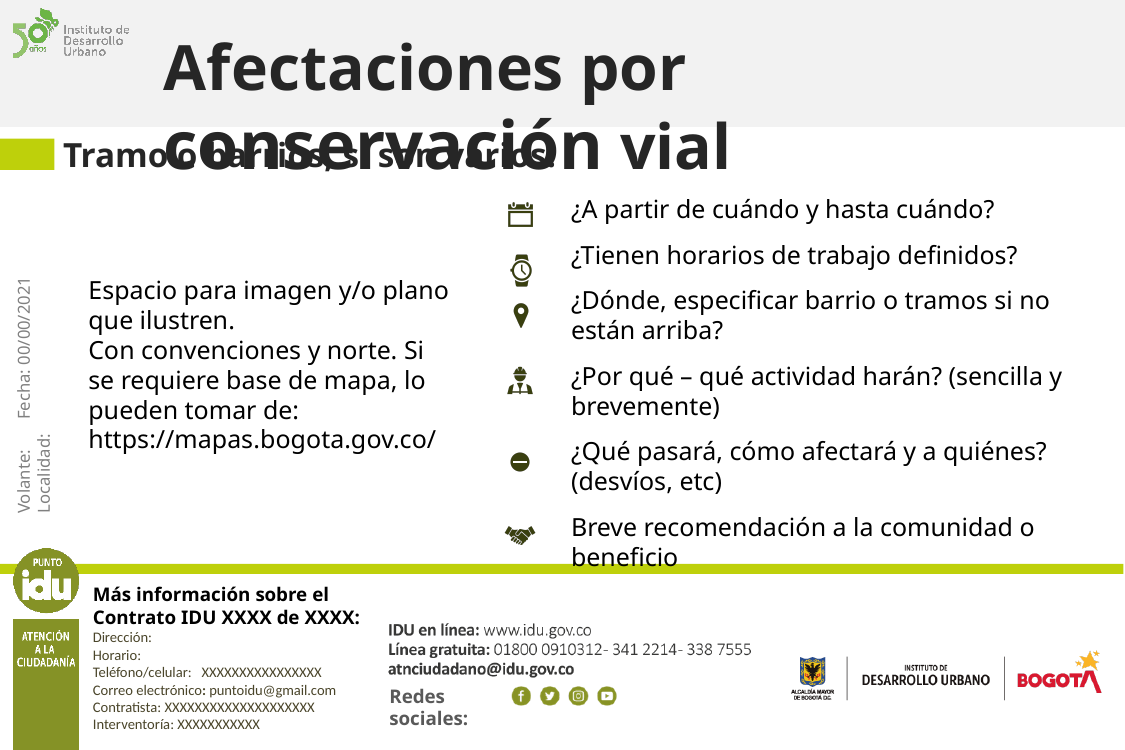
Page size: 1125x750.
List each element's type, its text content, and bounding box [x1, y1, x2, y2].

picture [504, 253, 538, 288]
picture [508, 449, 532, 474]
picture [13, 548, 79, 750]
text_box Tramo o barrios, si son varios: [48, 126, 149, 182]
picture [503, 365, 537, 399]
picture [13, 8, 129, 58]
picture [520, 603, 1125, 726]
text_box Espacio para imagen y/o plano que ilustren. Con convenciones y norte. Si se requiere base de mapa, lo pueden tomar de: https://mapas.bogota.gov.co/ [73, 266, 468, 462]
picture [503, 197, 538, 232]
text_box Volante: Fecha: 00/00/2021 Localidad: [5, 186, 71, 529]
text_box Afectaciones por conservación vial [149, 20, 1125, 191]
picture [504, 298, 539, 333]
text_box ¿A partir de cuándo y hasta cuándo? ¿Tienen horarios de trabajo definidos? ¿Dónde, especificar barrio o tramos si no están arriba? ¿Por qué – qué actividad harán? (sencilla y brevemente) ¿Qué pasará, cómo afectará y a quiénes? (desvíos, etc) Breve recomendación a la comunidad o beneficio [556, 191, 1083, 552]
text_box Más información sobre el Contrato IDU XXXX de XXXX: Dirección: Horario: Teléfono/celular: XXXXXXXXXXXXXXXX Correo electrónico: puntoidu@gmail.com Contratista: XXXXXXXXXXXXXXXXXXXX Interventoría: XXXXXXXXXXX [78, 575, 520, 750]
picture [503, 518, 537, 553]
